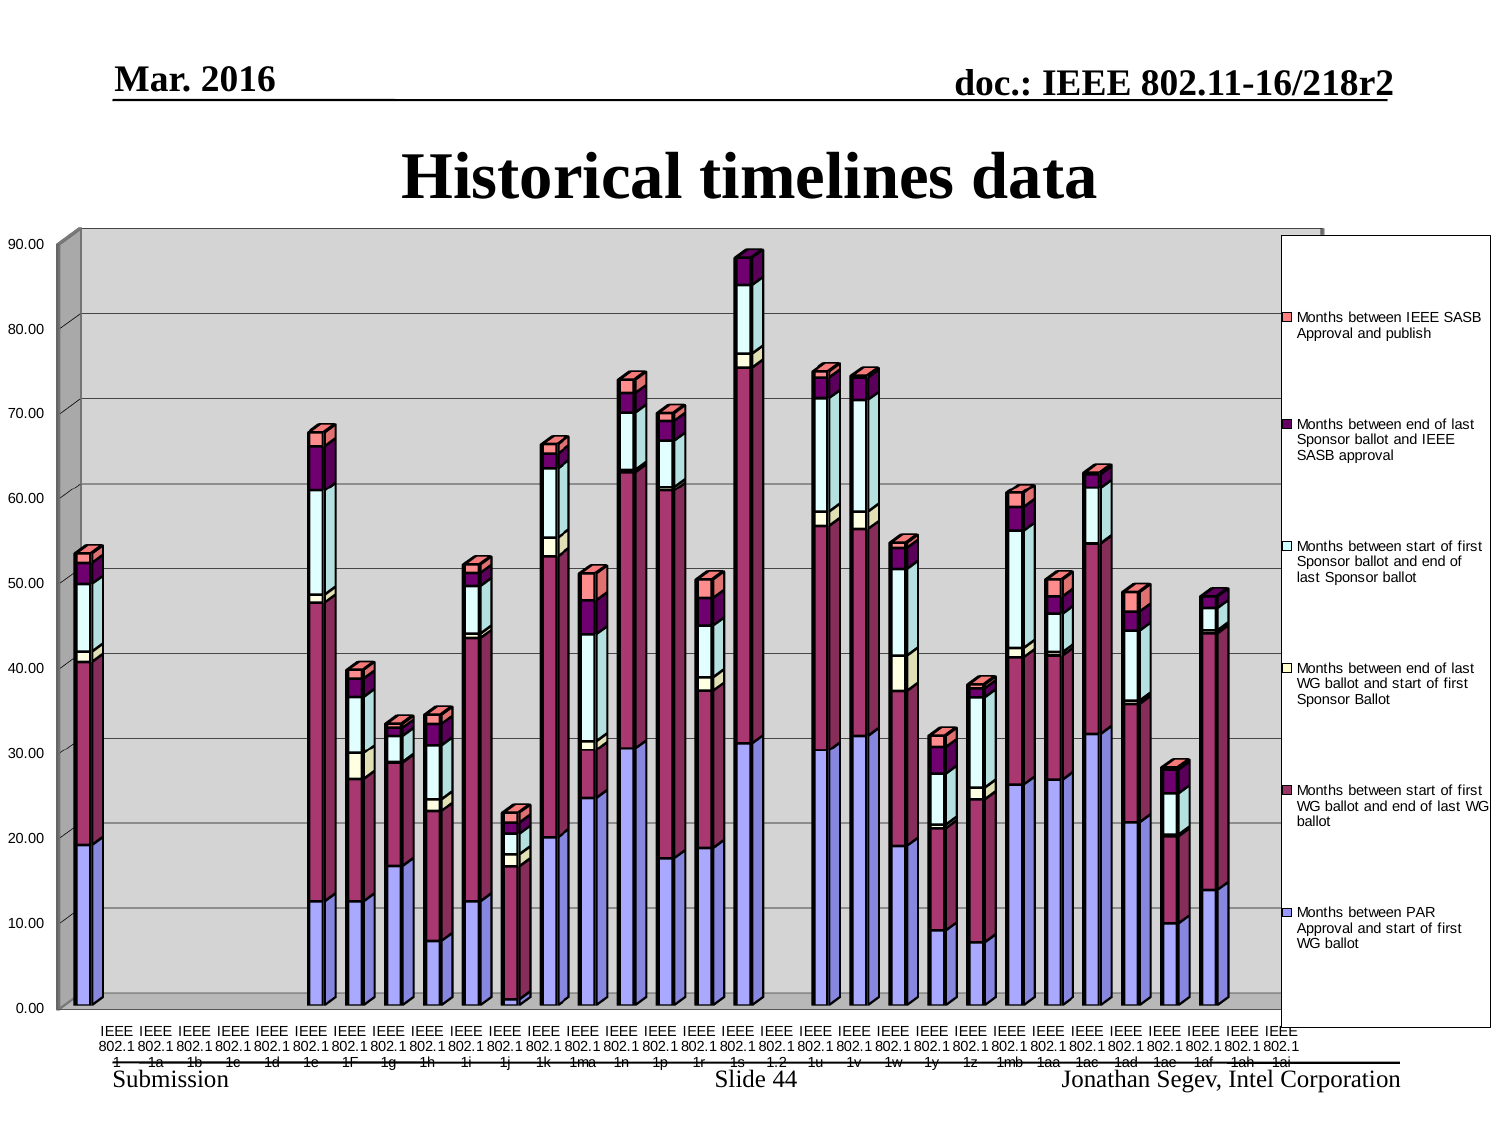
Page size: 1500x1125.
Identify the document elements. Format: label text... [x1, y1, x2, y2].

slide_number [114, 54, 423, 100]
title Historical timelines data [112, 112, 1388, 205]
footer Jonathan Segev, Intel Corporation [878, 1080, 1402, 1093]
chart [0, 207, 1500, 1071]
slide_number Slide 44 [712, 1080, 800, 1123]
